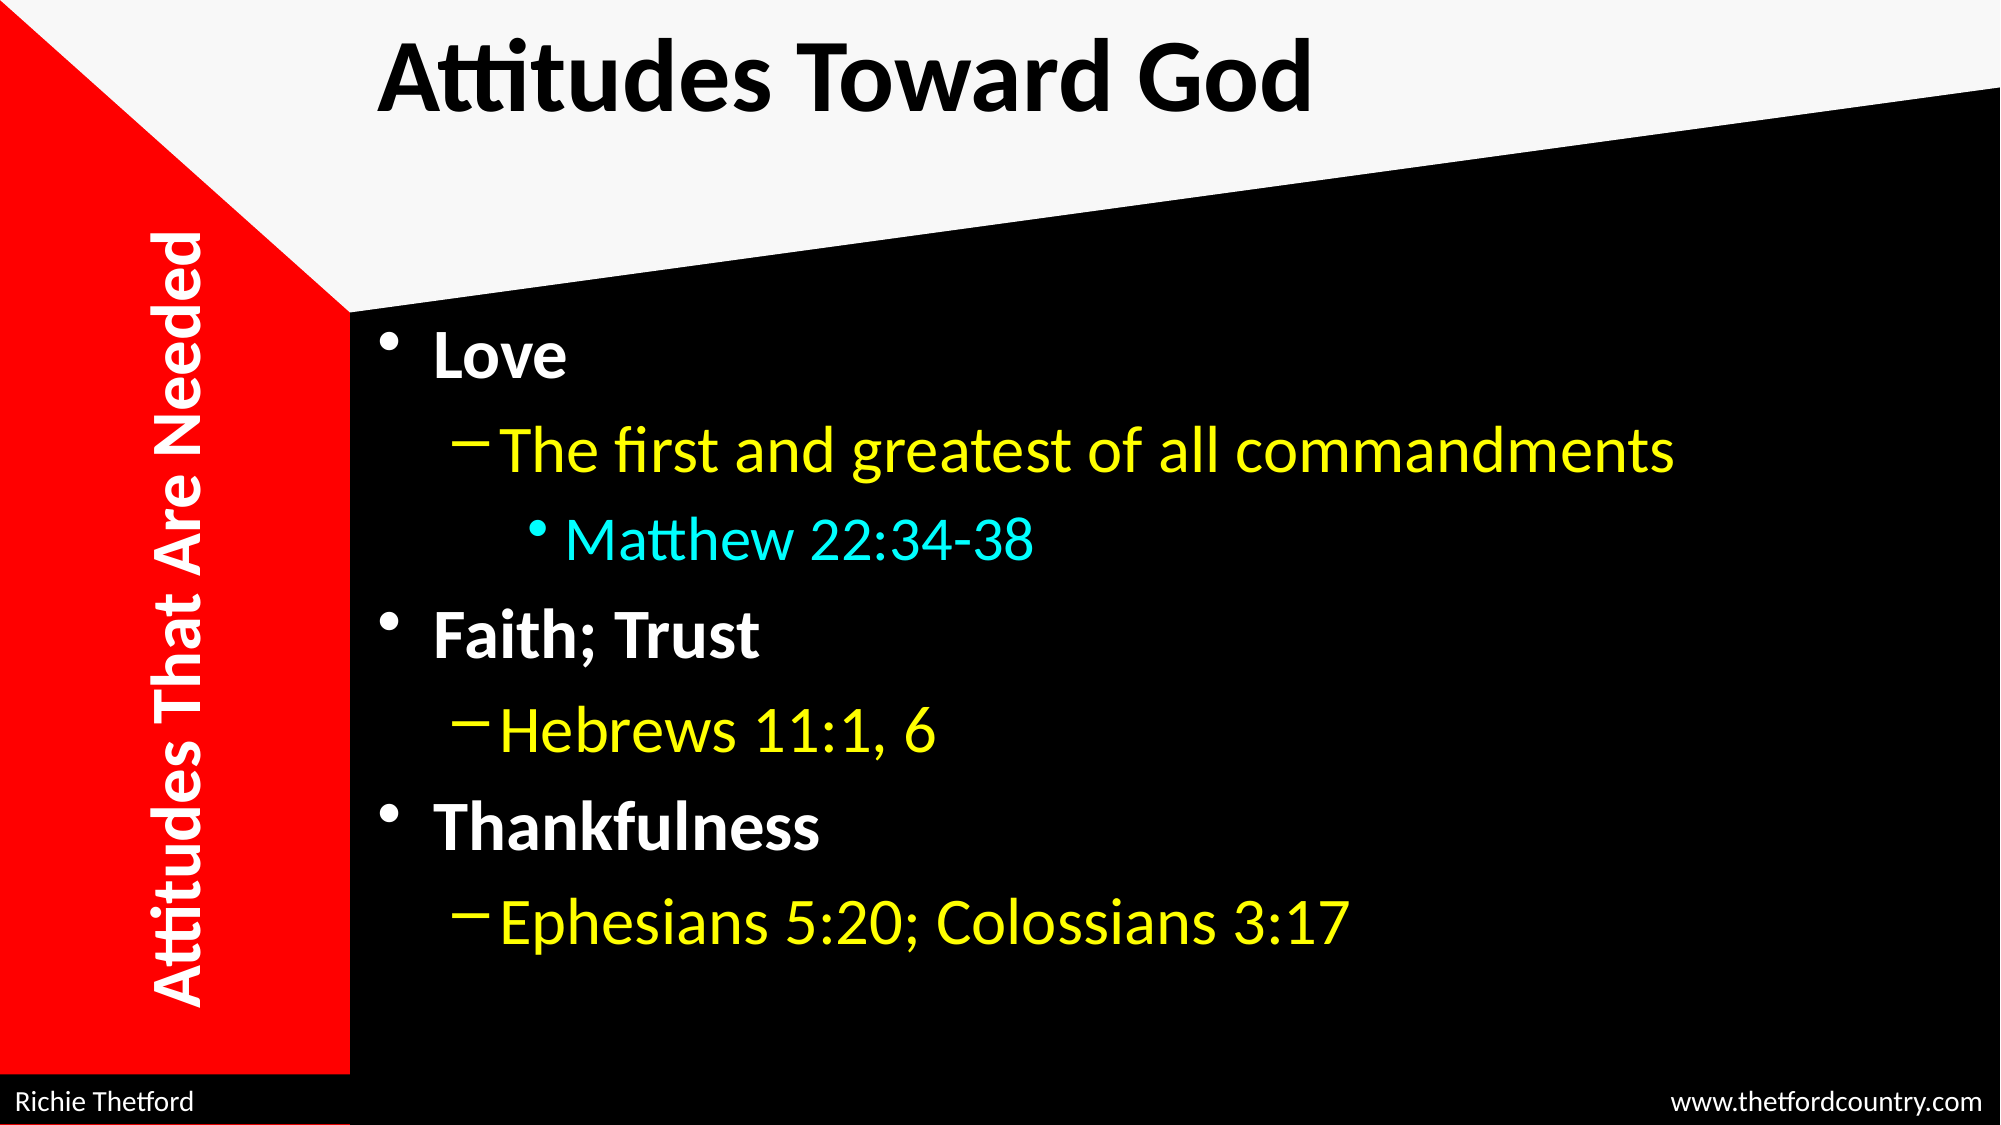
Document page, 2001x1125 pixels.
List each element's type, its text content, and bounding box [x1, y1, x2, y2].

text_box Richie Thetford www.thetfordcountry.com [0, 1074, 2000, 1125]
title Attitudes Toward God [362, 0, 2000, 138]
list Love The first and greatest of all commandments Matthew 22:34-38 Faith; Trust Hebrews 11:1, 6 Thankfulness Ephesians 5:20; Colossians 3:17 [362, 299, 1950, 1062]
text_box Attitudes That Are Needed [122, 162, 222, 1074]
